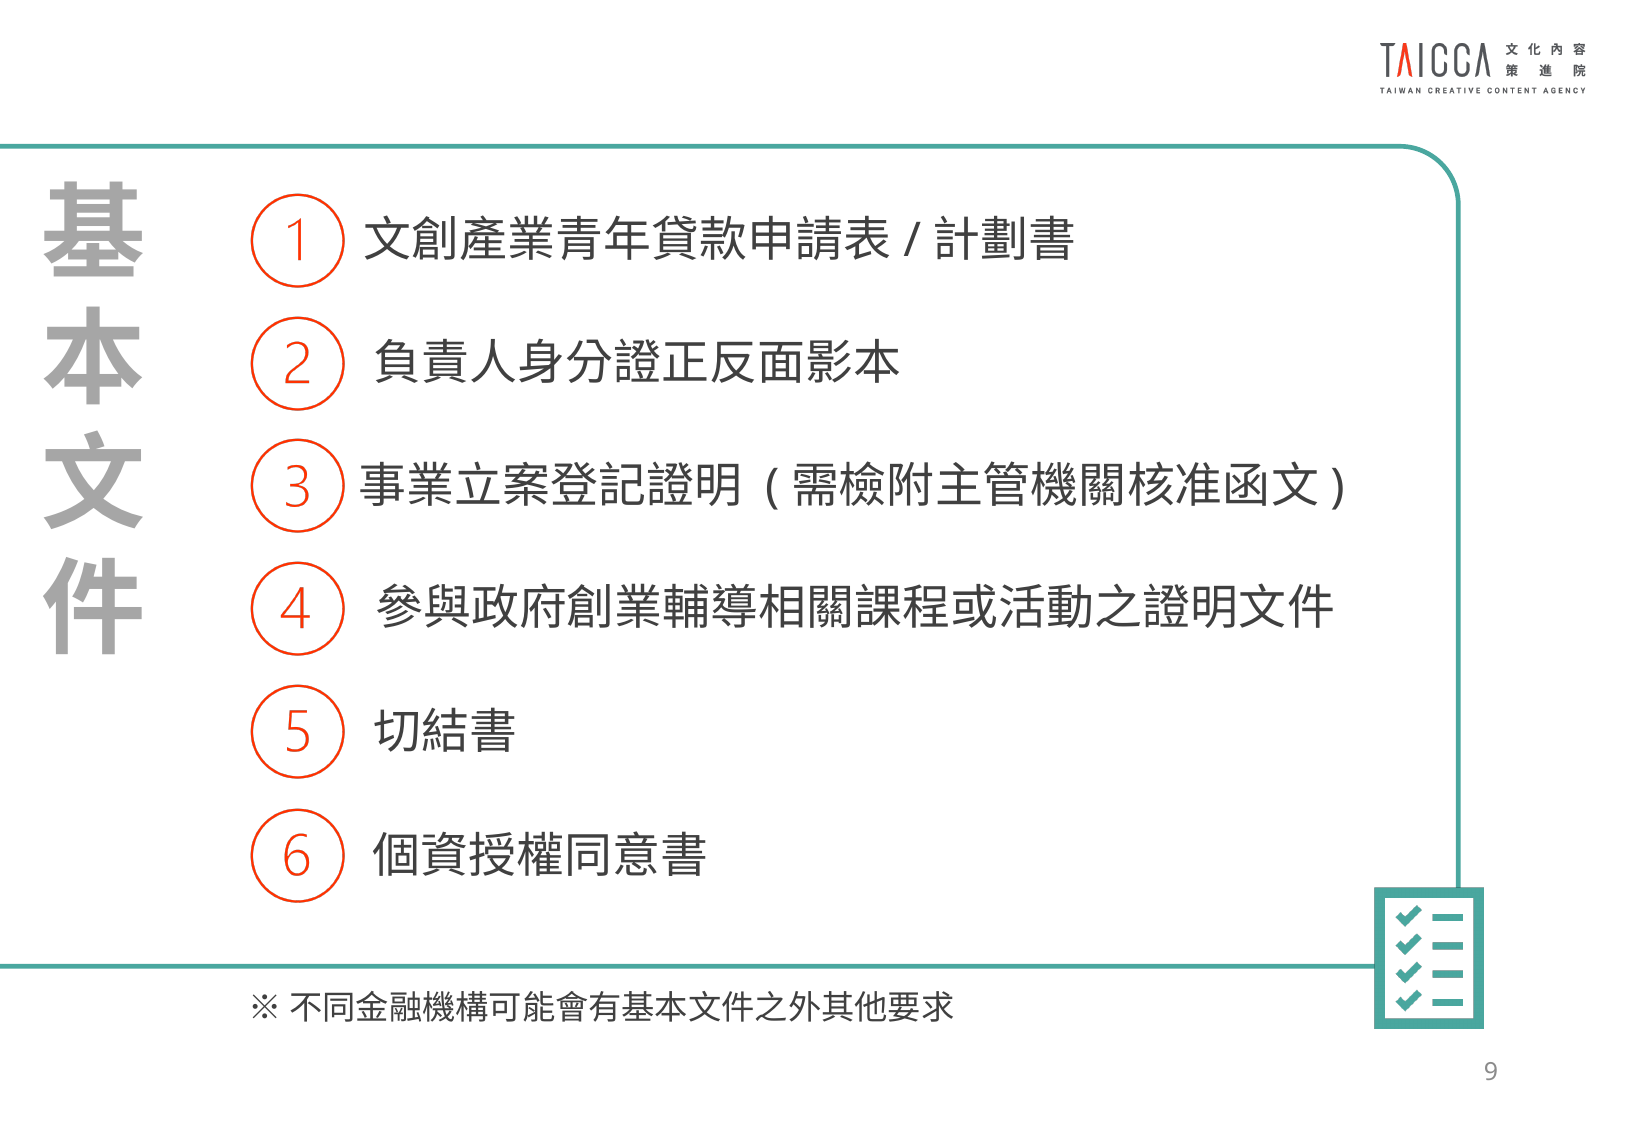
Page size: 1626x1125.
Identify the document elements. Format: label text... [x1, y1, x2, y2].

text_box [0, 145, 1460, 968]
picture [238, 426, 357, 545]
picture [1344, 873, 1514, 1043]
text_box ※不同金融機構可能會有基本文件之外其他要求 [233, 978, 970, 1034]
picture [238, 549, 357, 668]
slide_number 8 [1379, 1043, 1514, 1103]
picture [238, 796, 357, 915]
picture [238, 181, 357, 300]
picture [238, 304, 357, 423]
picture [1370, 34, 1595, 101]
picture [238, 672, 357, 791]
